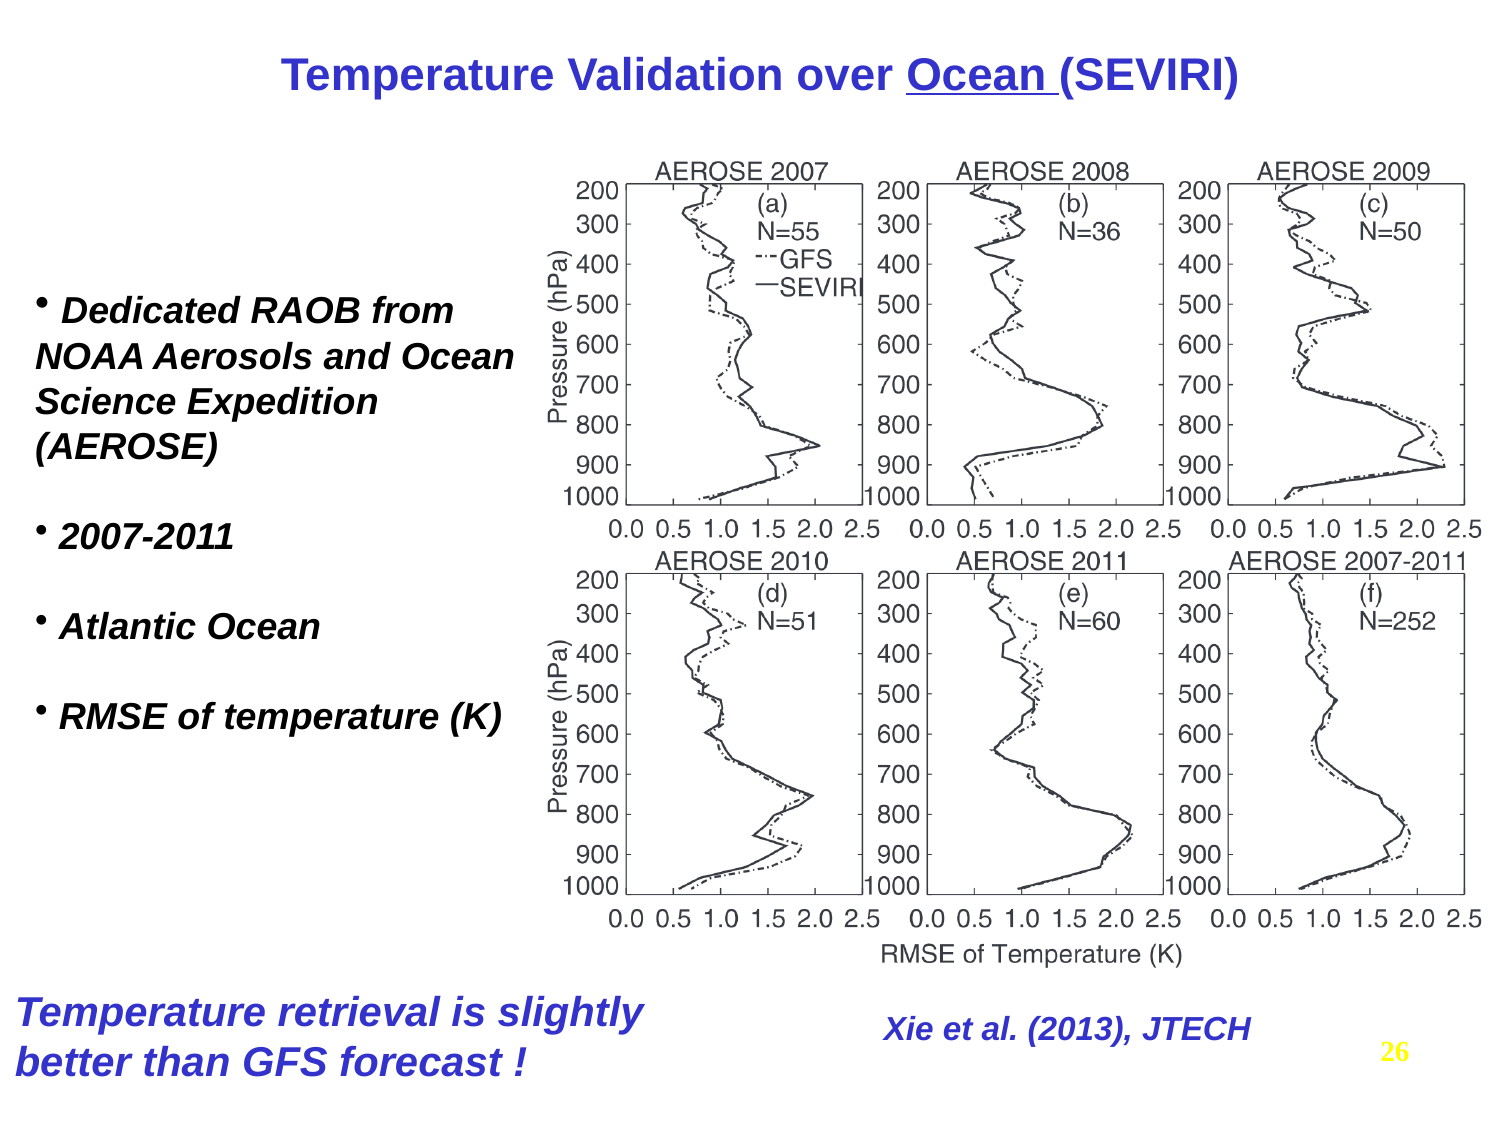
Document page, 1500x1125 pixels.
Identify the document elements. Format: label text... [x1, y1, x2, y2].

slide_number 26 [1074, 1024, 1425, 1103]
text_box Xie et al. (2013), JTECH [869, 999, 1267, 1055]
title Temperature Validation over Ocean (SEVIRI) [20, 6, 1500, 138]
text_box Dedicated RAOB from NOAA Aerosols and Ocean Science Expedition (AEROSE) 2007-2011 Atlantic Ocean RMSE of temperature (K) [20, 274, 525, 795]
picture [530, 149, 1500, 971]
text_box Temperature retrieval is slightly better than GFS forecast ! [0, 977, 691, 1092]
